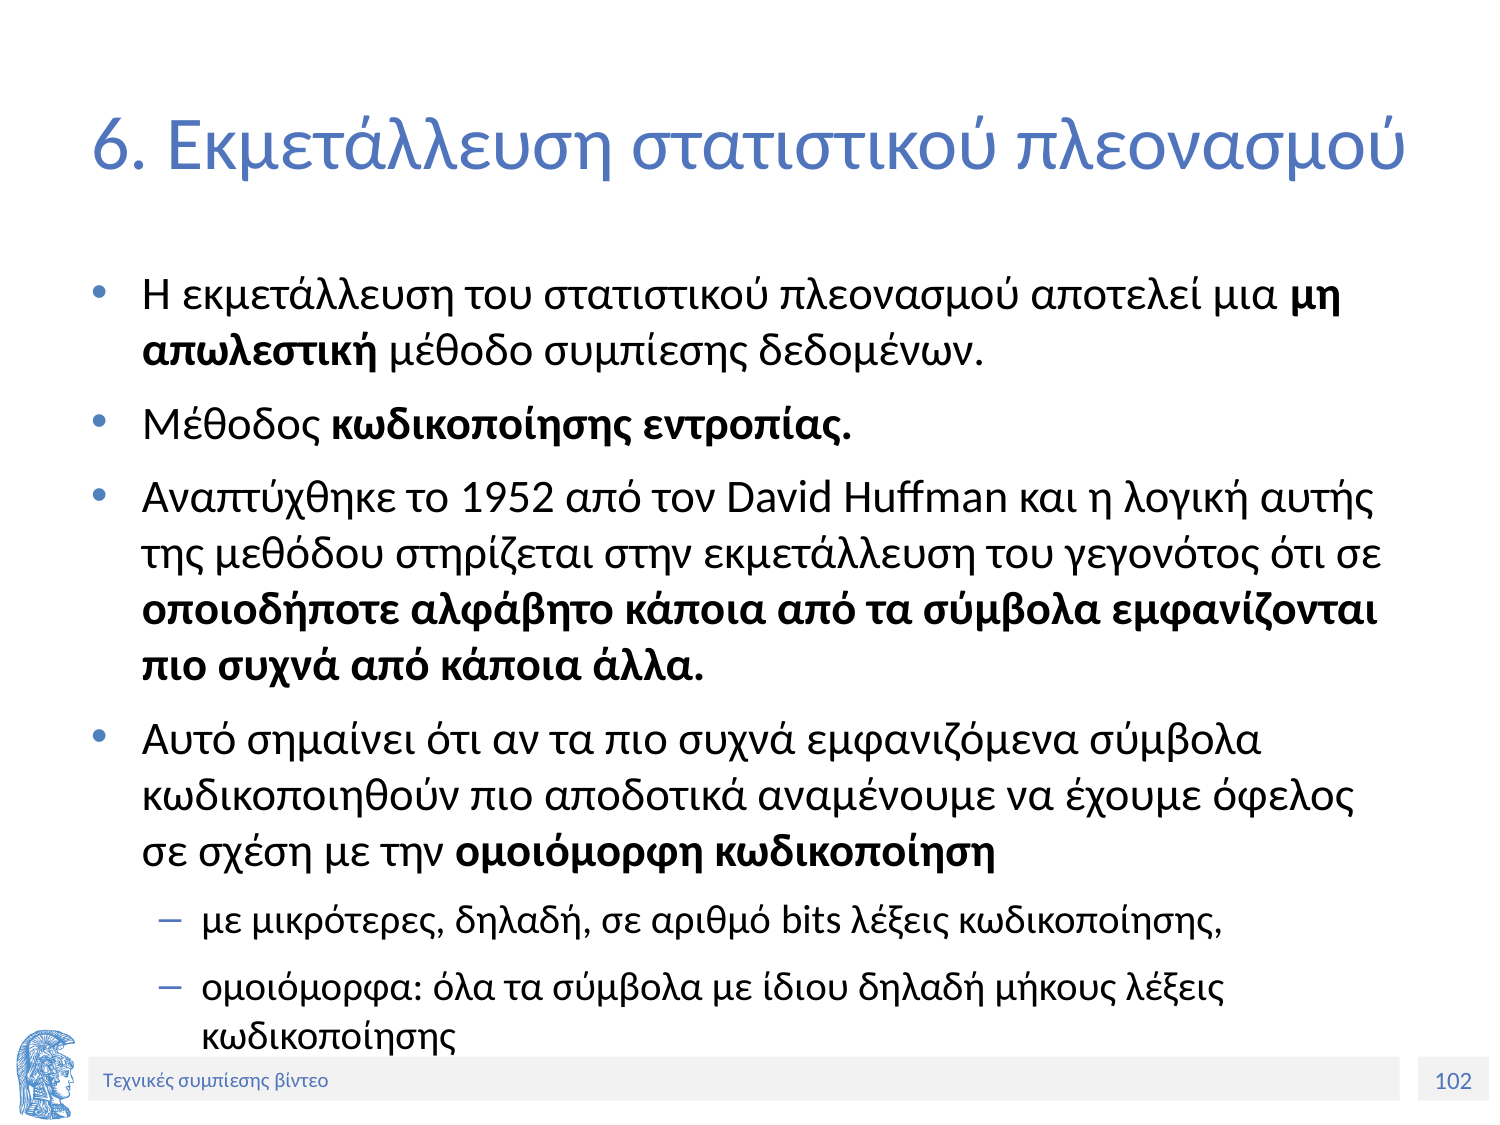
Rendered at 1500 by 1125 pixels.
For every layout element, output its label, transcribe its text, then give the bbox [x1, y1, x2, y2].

list Η εκμετάλλευση του στατιστικού πλεονασμού αποτελεί μια μη απωλεστική μέθοδο συμπίεσης δεδομένων. Μέθοδος κωδικοποίησης εντροπίας. Αναπτύχθηκε το 1952 από τον David Huffman και η λογική αυτής της μεθόδου στηρίζεται στην εκμετάλλευση του γεγονότος ότι σε οποιοδήποτε αλφάβητο κάποια από τα σύμβολα εμφανίζονται πιο συχνά από κάποια άλλα. Αυτό σημαίνει ότι αν τα πιο συχνά εμφανιζόμενα σύμβολα κωδικοποιηθούν πιο αποδοτικά αναμένουμε να έχουμε όφελος σε σχέση με την ομοιόμορφη κωδικοποίηση με μικρότερες, δηλαδή, σε αριθμό bits λέξεις κωδικοποίησης, oμοιόμορφα: όλα τα σύμβολα με ίδιου δηλαδή μήκους λέξεις κωδικοποίησης [76, 255, 1427, 1071]
title 6. Εκμετάλλευση στατιστικού πλεονασμού [75, 45, 1425, 233]
picture [9, 1026, 81, 1120]
